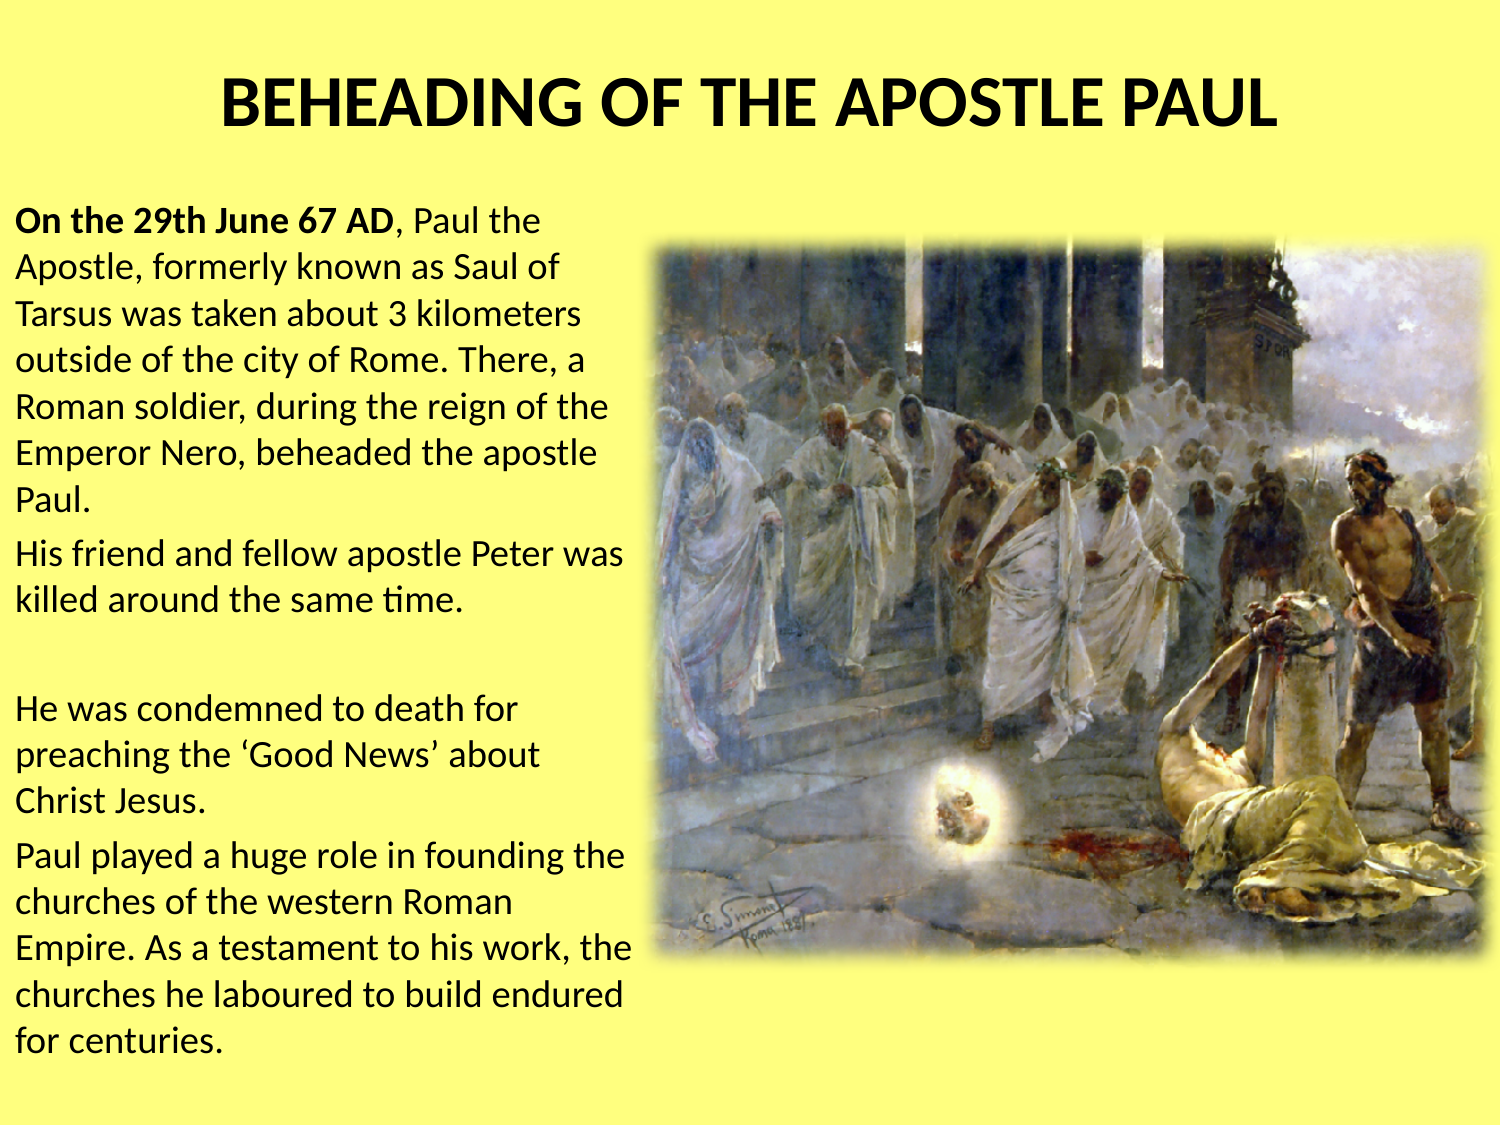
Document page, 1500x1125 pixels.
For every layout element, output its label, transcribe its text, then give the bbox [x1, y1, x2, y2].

title BEHEADING OF THE APOSTLE PAUl [75, 45, 1425, 150]
picture [637, 230, 1500, 973]
list On the 29th June 67 AD, Paul the Apostle, formerly known as Saul of Tarsus was taken about 3 kilometers outside of the city of Rome. There, a Roman soldier, during the reign of the Emperor Nero, beheaded the apostle Paul. His friend and fellow apostle Peter was killed around the same time. He was condemned to death for preaching the ‘Good News’ about Christ Jesus. Paul played a huge role in founding the churches of the western Roman Empire. As a testament to his work, the churches he laboured to build endured for centuries. [0, 187, 650, 1075]
